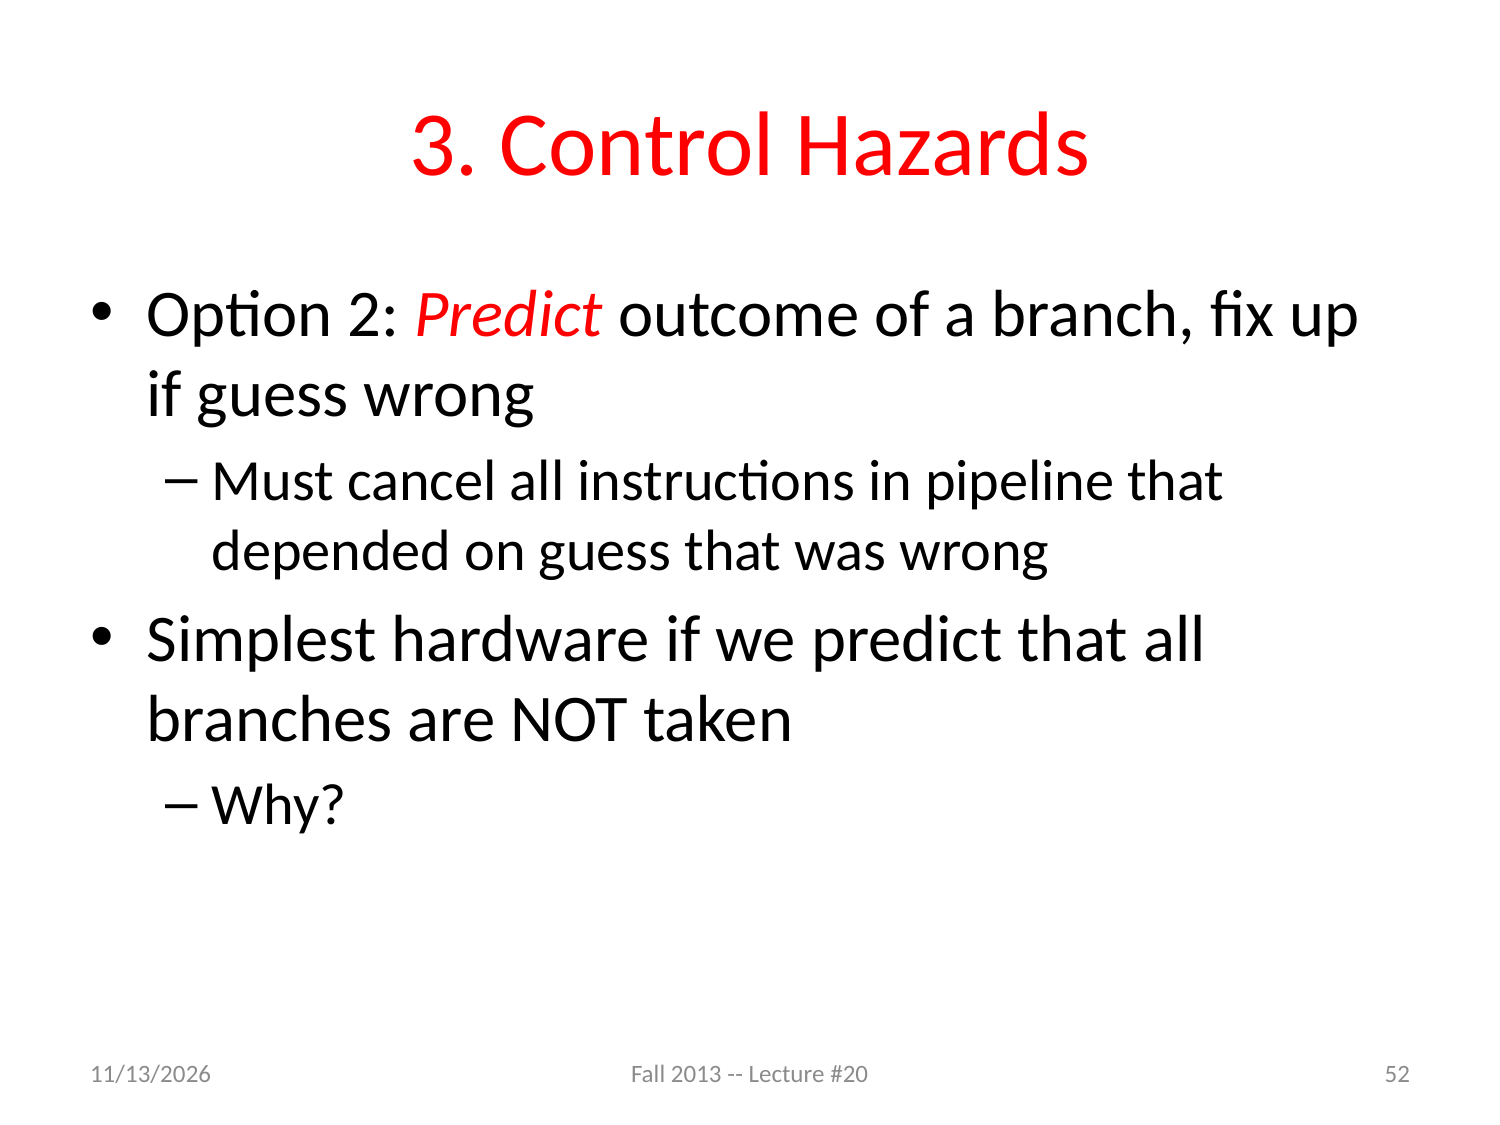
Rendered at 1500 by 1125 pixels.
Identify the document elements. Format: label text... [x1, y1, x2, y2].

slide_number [75, 1042, 425, 1103]
list Option 2: Predict outcome of a branch, fix up if guess wrong Must cancel all instructions in pipeline that depended on guess that was wrong Simplest hardware if we predict that all branches are NOT taken Why? [75, 262, 1425, 1005]
slide_number 52 [1074, 1042, 1425, 1103]
footer Fall 2013 -- Lecture #20 [512, 1042, 988, 1103]
title 3. Control Hazards [75, 45, 1425, 233]
